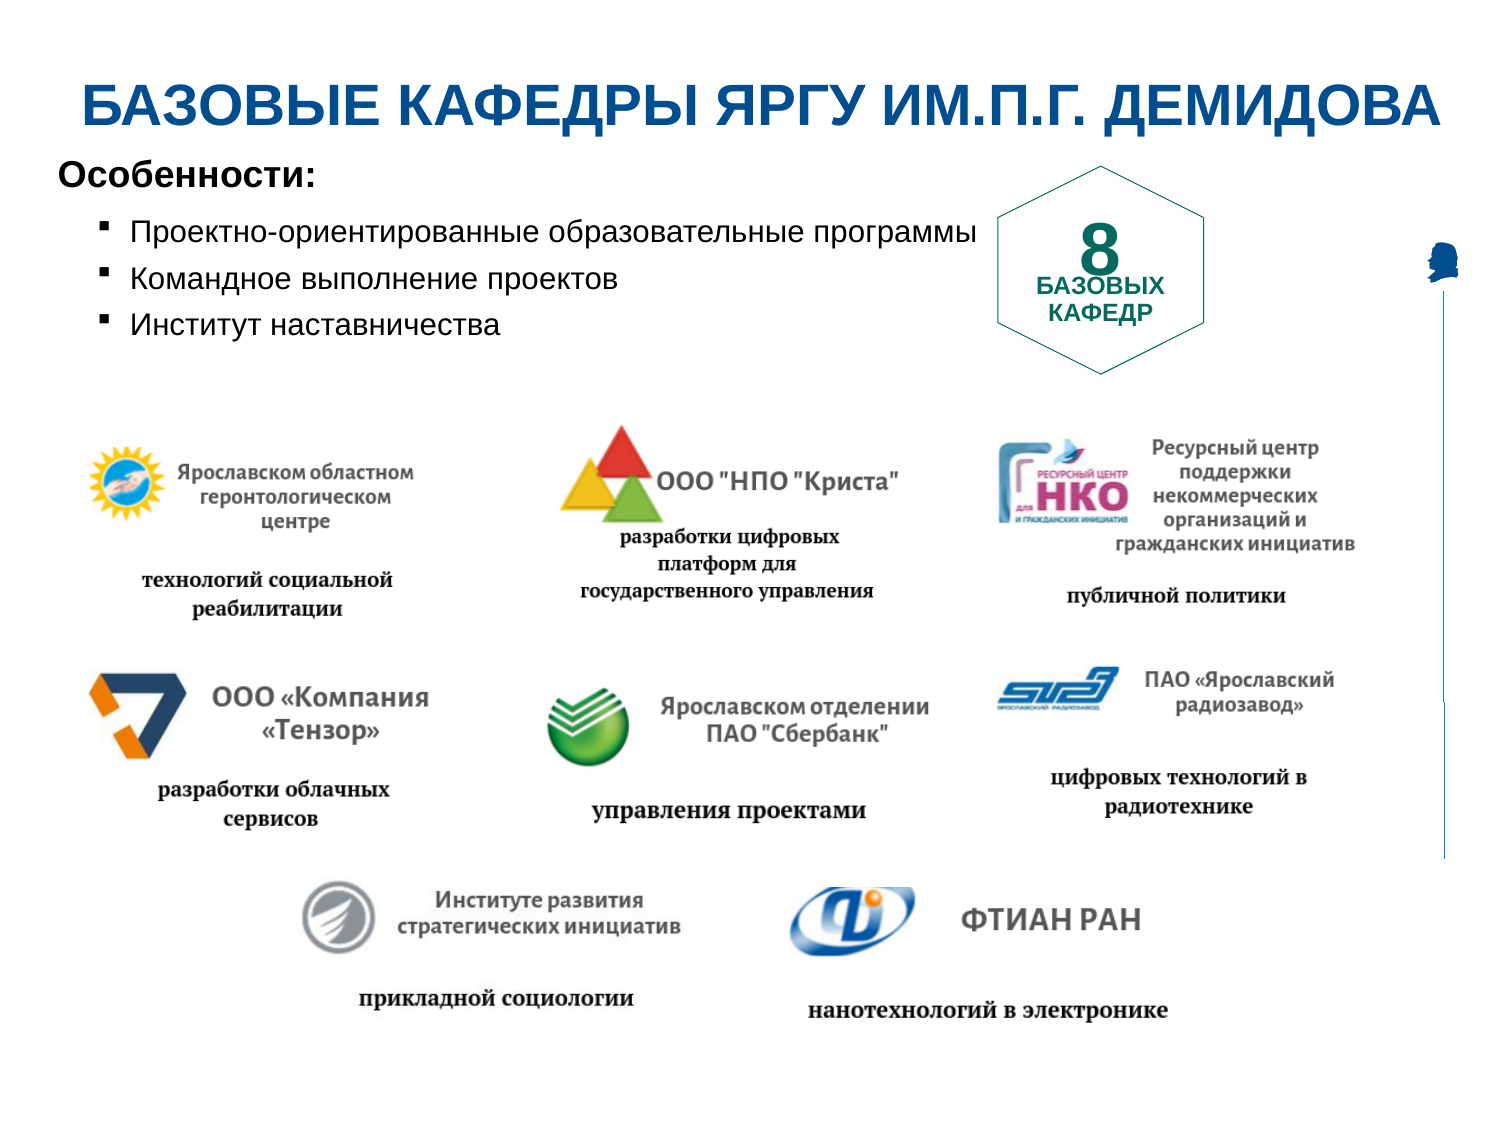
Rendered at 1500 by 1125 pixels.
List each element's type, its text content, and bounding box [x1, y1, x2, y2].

picture [553, 411, 901, 611]
text_box БАЗОВЫЕ КАФЕДРЫ ЯРГУ ИМ.П.Г. ДЕМИДОВА [47, 61, 1477, 143]
text_box Особенности: [42, 142, 360, 203]
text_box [997, 166, 1204, 375]
picture [1418, 233, 1460, 292]
picture [991, 435, 1367, 846]
text_box Проектно-ориентированные образовательные программы Командное выполнение проектов Институт наставничества [82, 203, 997, 350]
picture [82, 435, 1192, 1085]
